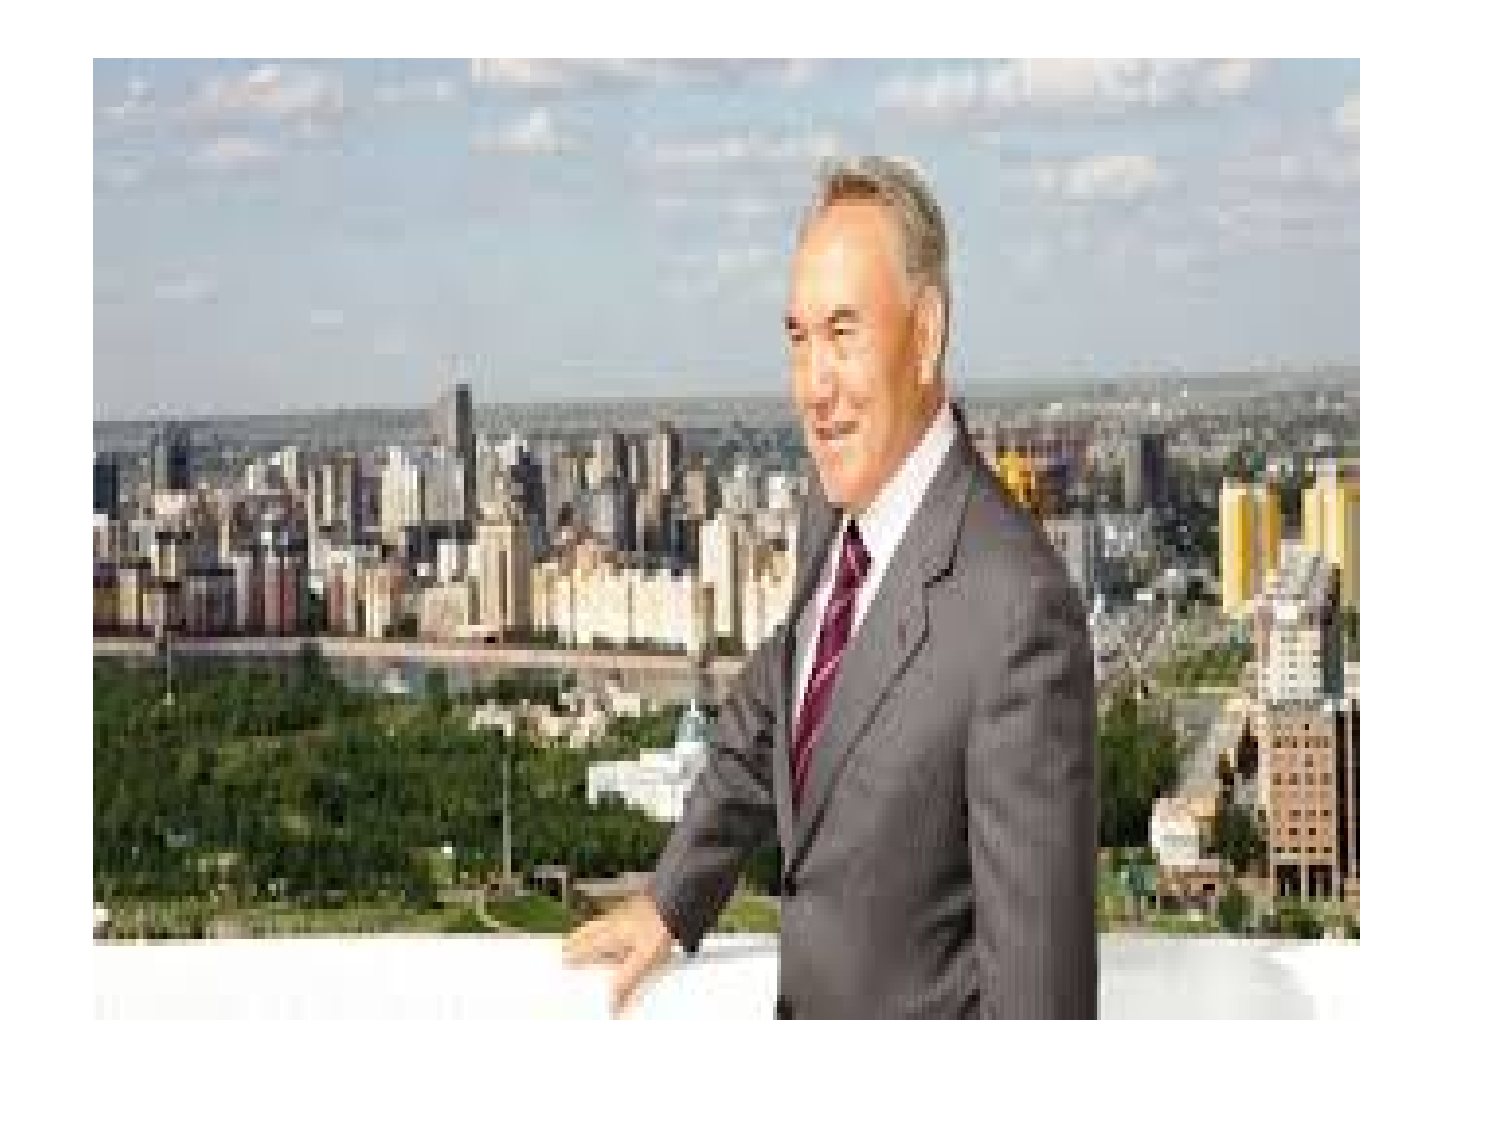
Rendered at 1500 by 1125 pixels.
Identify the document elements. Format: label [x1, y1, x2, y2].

picture [93, 58, 1360, 1020]
